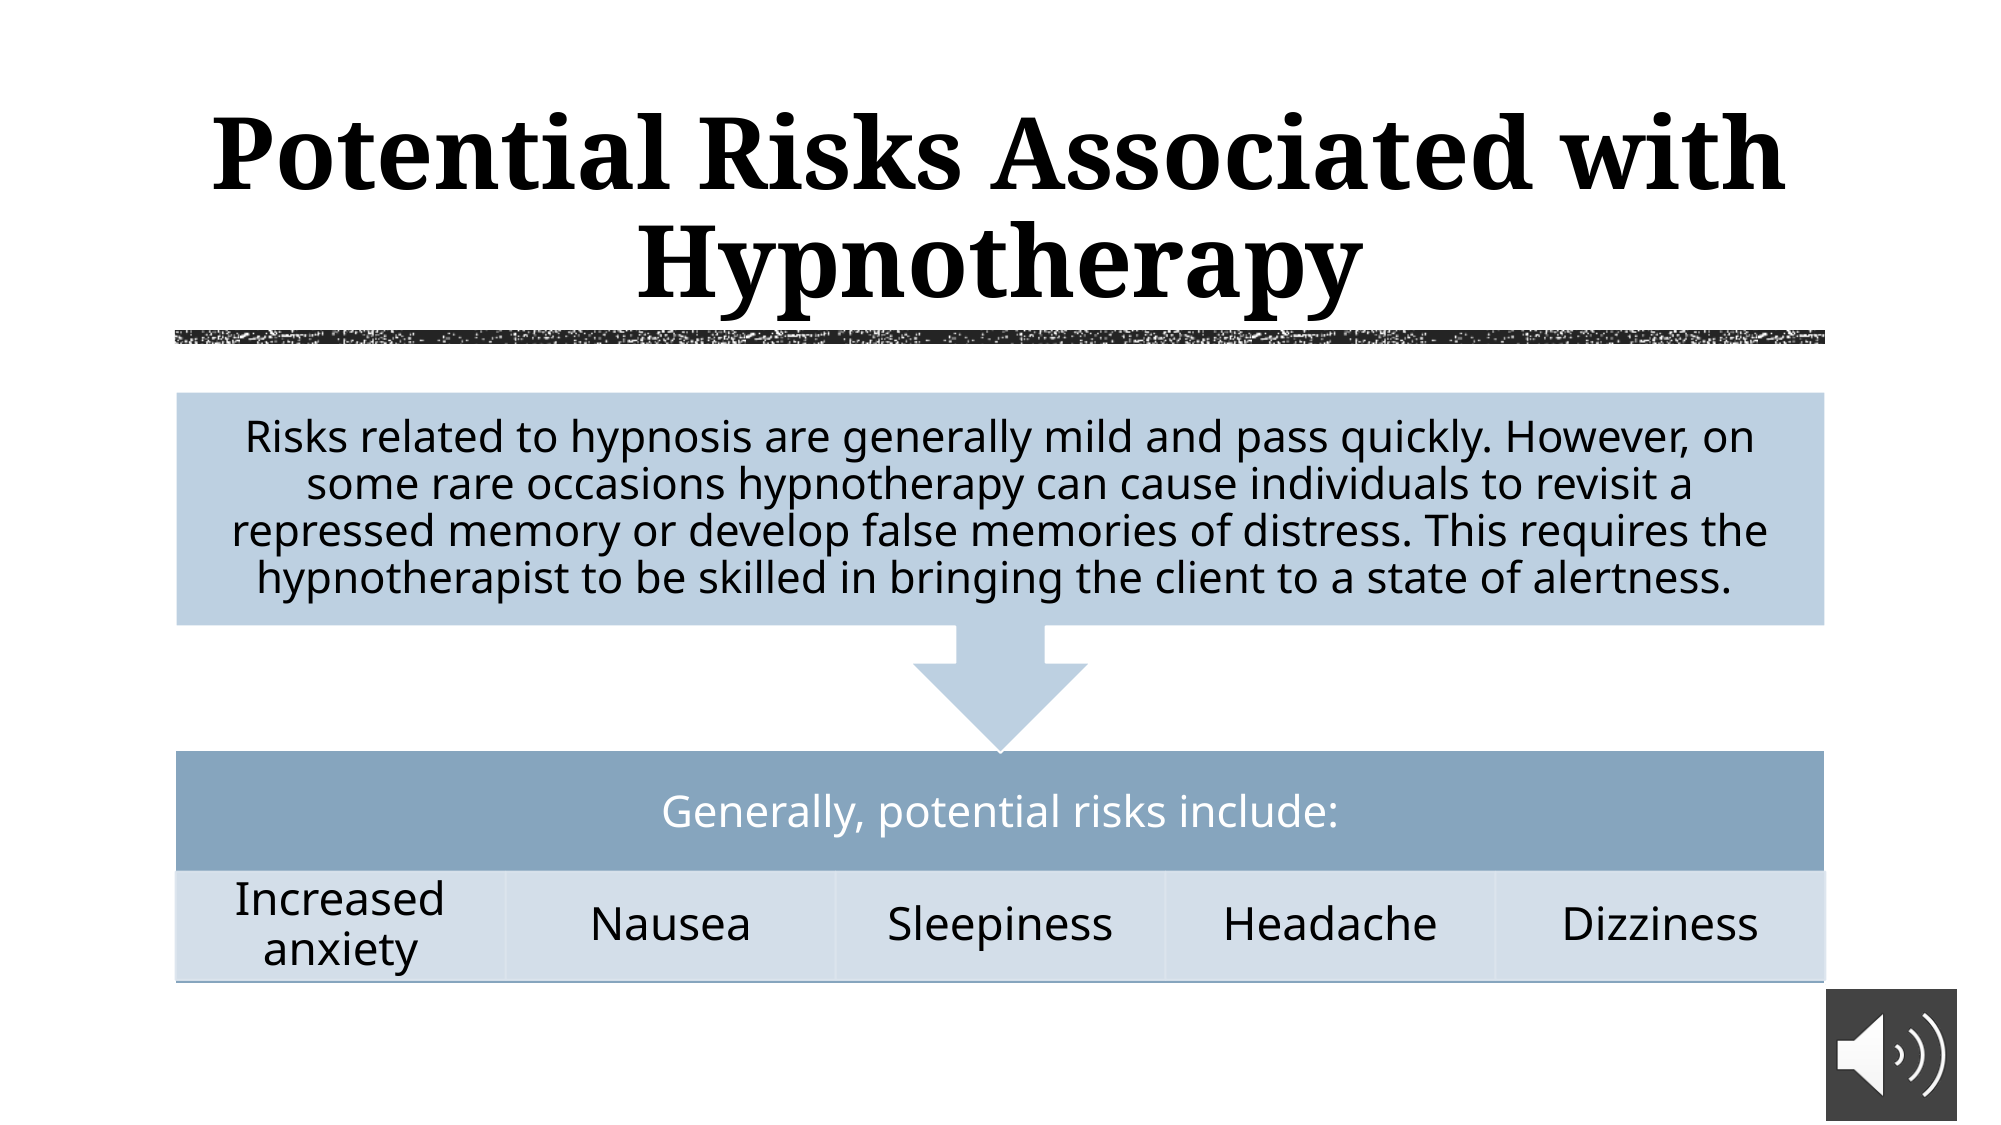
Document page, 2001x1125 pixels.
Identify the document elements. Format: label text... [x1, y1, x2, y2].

title Potential Risks Associated with Hypnotherapy [175, 79, 1826, 329]
picture [1825, 989, 1958, 1121]
text_box [174, 329, 1826, 344]
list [176, 392, 1824, 984]
